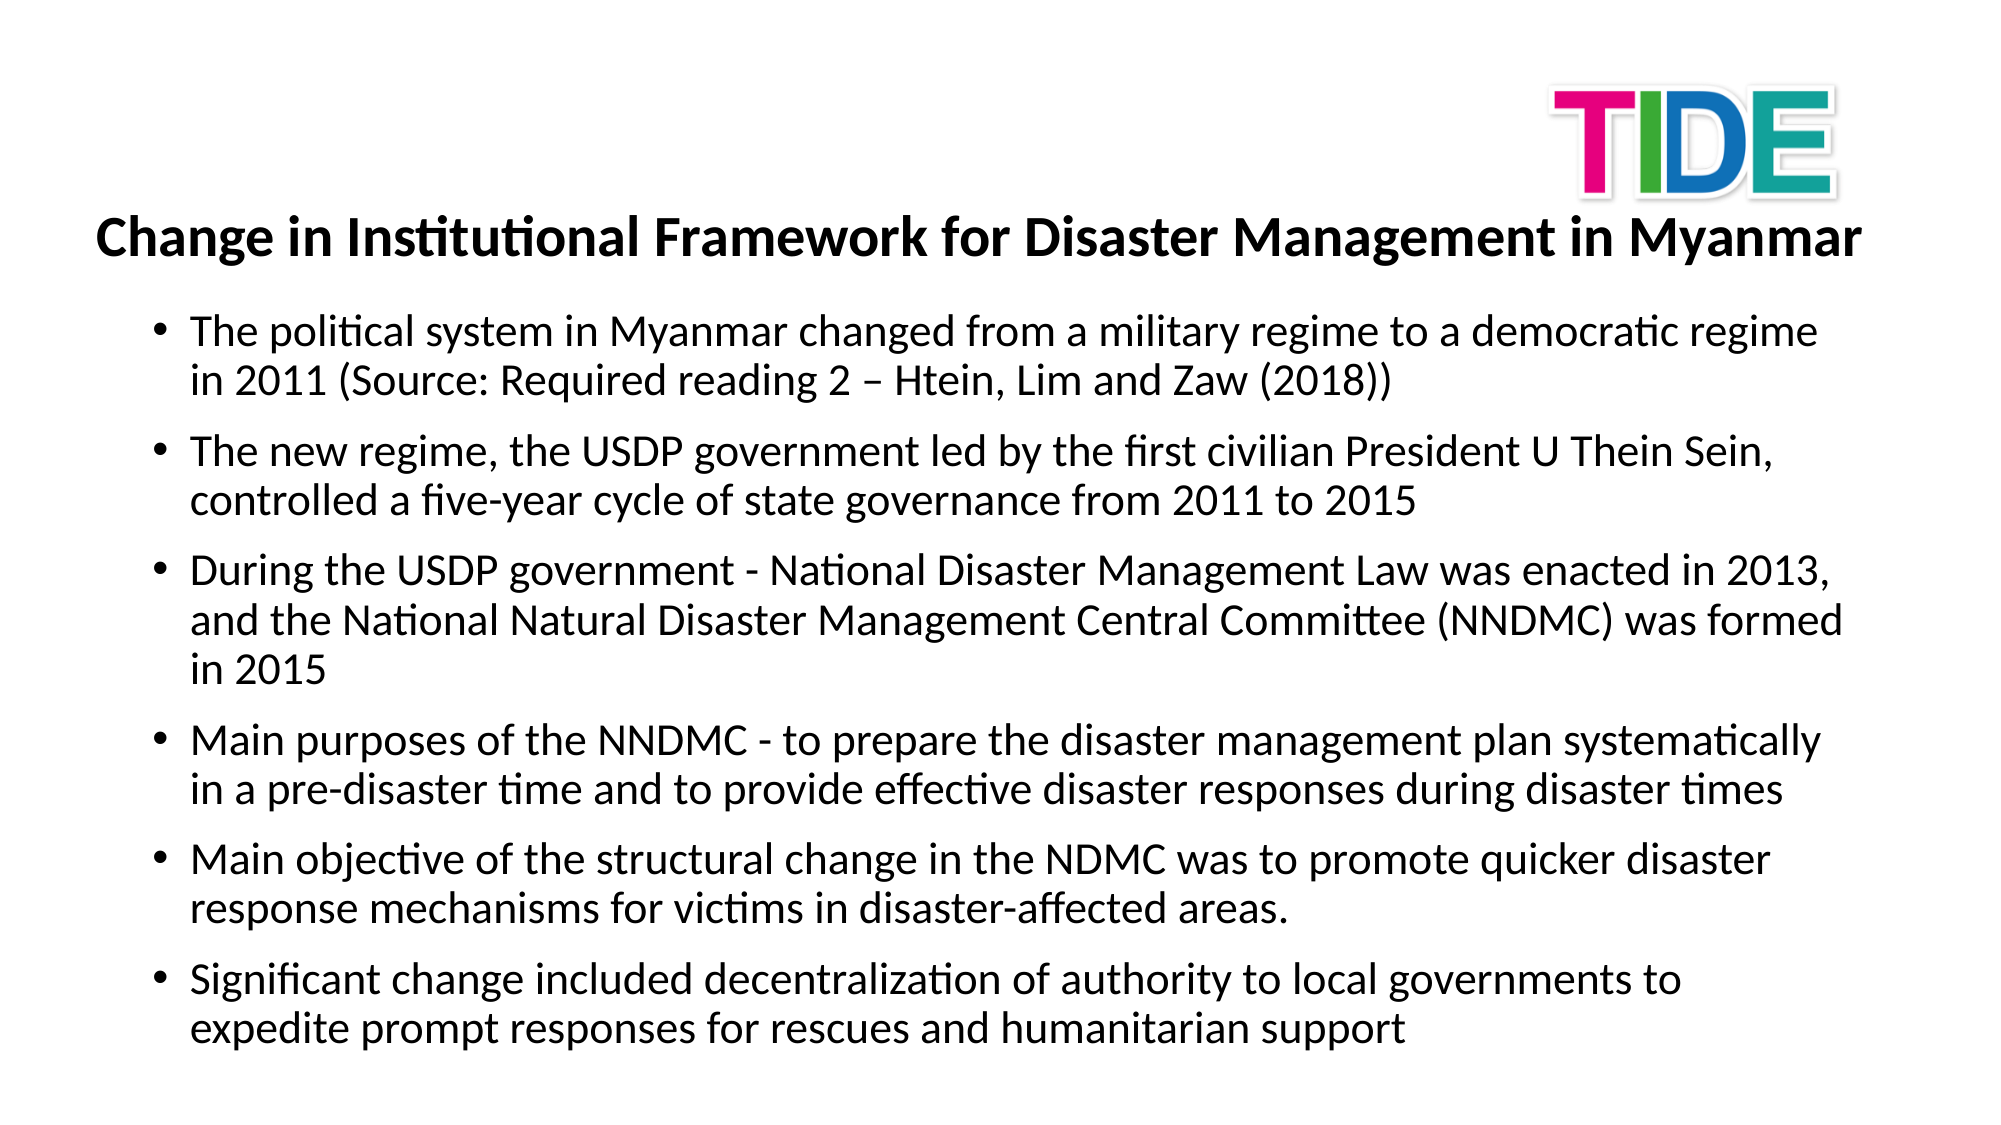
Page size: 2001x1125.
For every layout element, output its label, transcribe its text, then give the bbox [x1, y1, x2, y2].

picture [1543, 79, 1846, 190]
text_box Change in Institutional Framework for Disaster Management in Myanmar [81, 190, 1879, 276]
list The political system in Myanmar changed from a military regime to a democratic regime in 2011 (Source: Required reading 2 – Htein, Lim and Zaw (2018)) The new regime, the USDP government led by the first civilian President U Thein Sein, controlled a five-year cycle of state governance from 2011 to 2015 During the USDP government - National Disaster Management Law was enacted in 2013, and the National Natural Disaster Management Central Committee (NNDMC) was formed in 2015 Main purposes of the NNDMC - to prepare the disaster management plan systematically in a pre-disaster time and to provide effective disaster responses during disaster times Main objective of the structural change in the NDMC was to promote quicker disaster response mechanisms for victims in disaster-affected areas. Significant change included decentralization of authority to local governments to expedite prompt responses for rescues and humanitarian support [137, 299, 1863, 1014]
